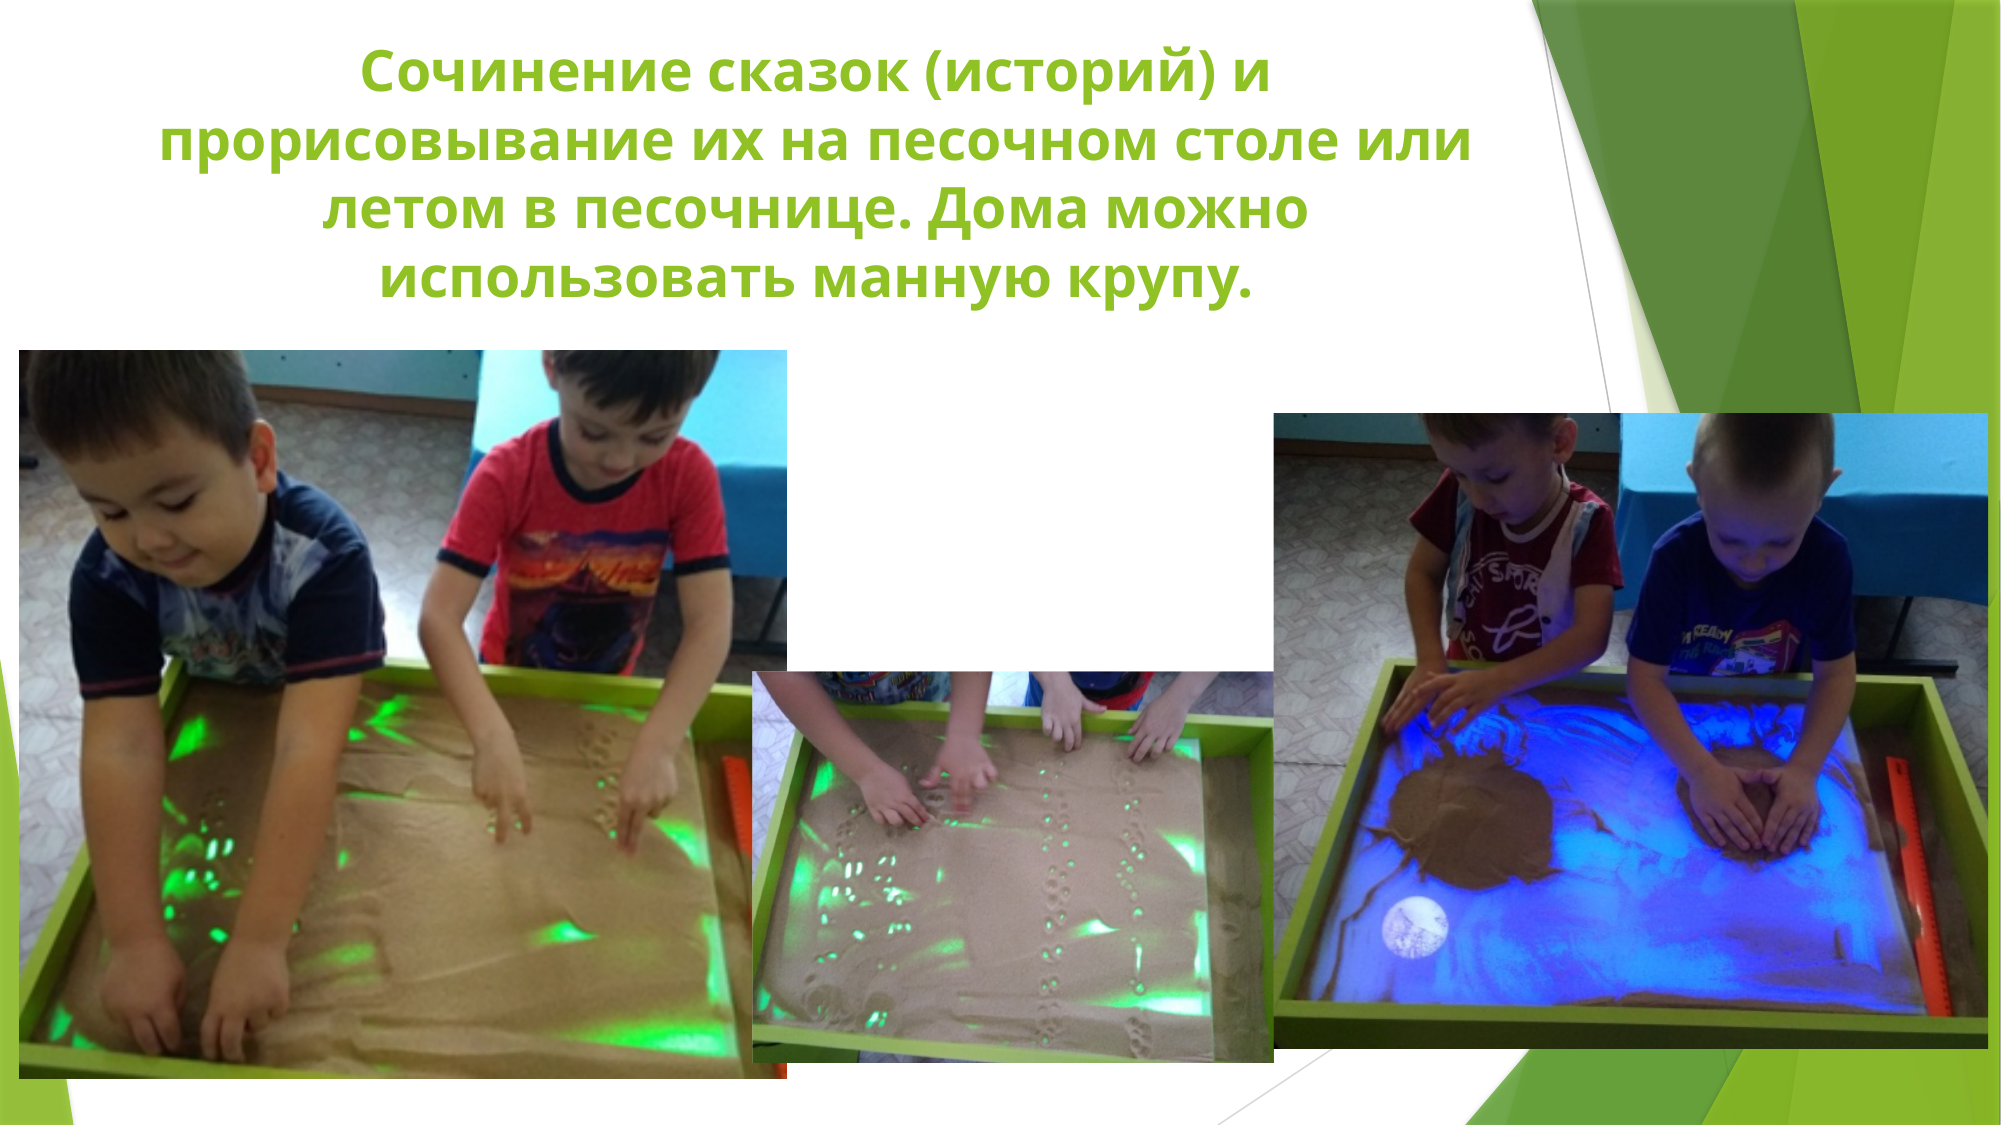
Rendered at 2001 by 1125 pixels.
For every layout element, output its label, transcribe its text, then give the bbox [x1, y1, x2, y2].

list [18, 350, 788, 1079]
title Сочинение сказок (историй) и прорисовывание их на песочном столе или летом в песочнице. Дома можно использовать манную крупу. [111, 27, 1522, 317]
picture [788, 395, 1989, 1125]
